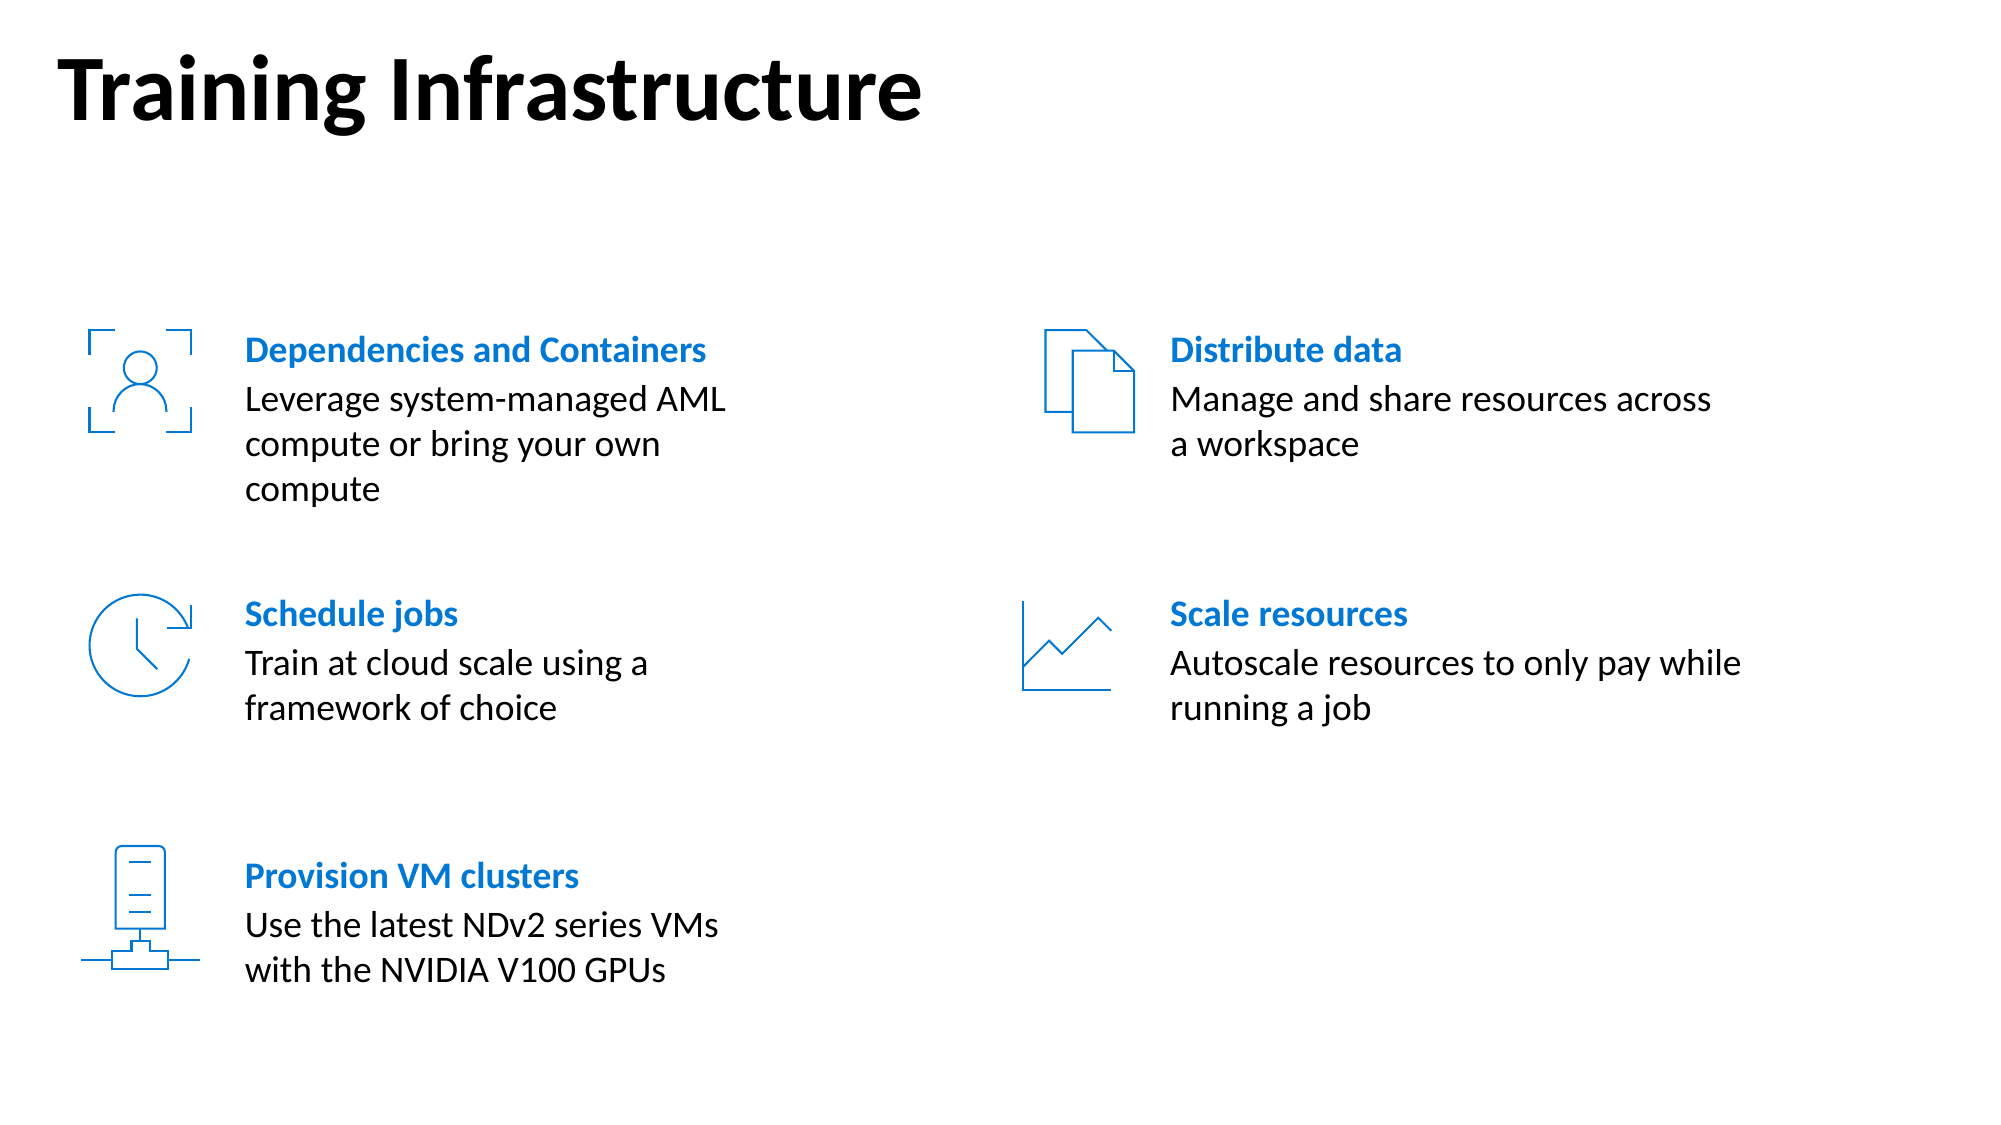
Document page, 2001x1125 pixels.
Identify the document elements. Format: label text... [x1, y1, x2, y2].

text_box [113, 351, 167, 411]
text_box [1045, 330, 1135, 433]
text_box Provision VM clusters Use the latest NDv2 series VMs with the NVIDIA V100 GPUs [229, 843, 750, 1015]
text_box [89, 407, 114, 433]
text_box [89, 594, 192, 697]
text_box Scale resources Autoscale resources to only pay while running a job [1155, 581, 1775, 753]
text_box Dependencies and Containers Leverage system-managed AML compute or bring your own compute [229, 317, 820, 532]
text_box [166, 407, 192, 433]
text_box [89, 329, 114, 355]
text_box Schedule jobs Train at cloud scale using a framework of choice [229, 581, 808, 753]
text_box [166, 329, 192, 355]
text_box [81, 846, 200, 969]
text_box Distribute data Manage and share resources across a workspace [1155, 317, 1792, 489]
text_box [1022, 601, 1112, 690]
title Training Infrastructure [57, 12, 1917, 160]
